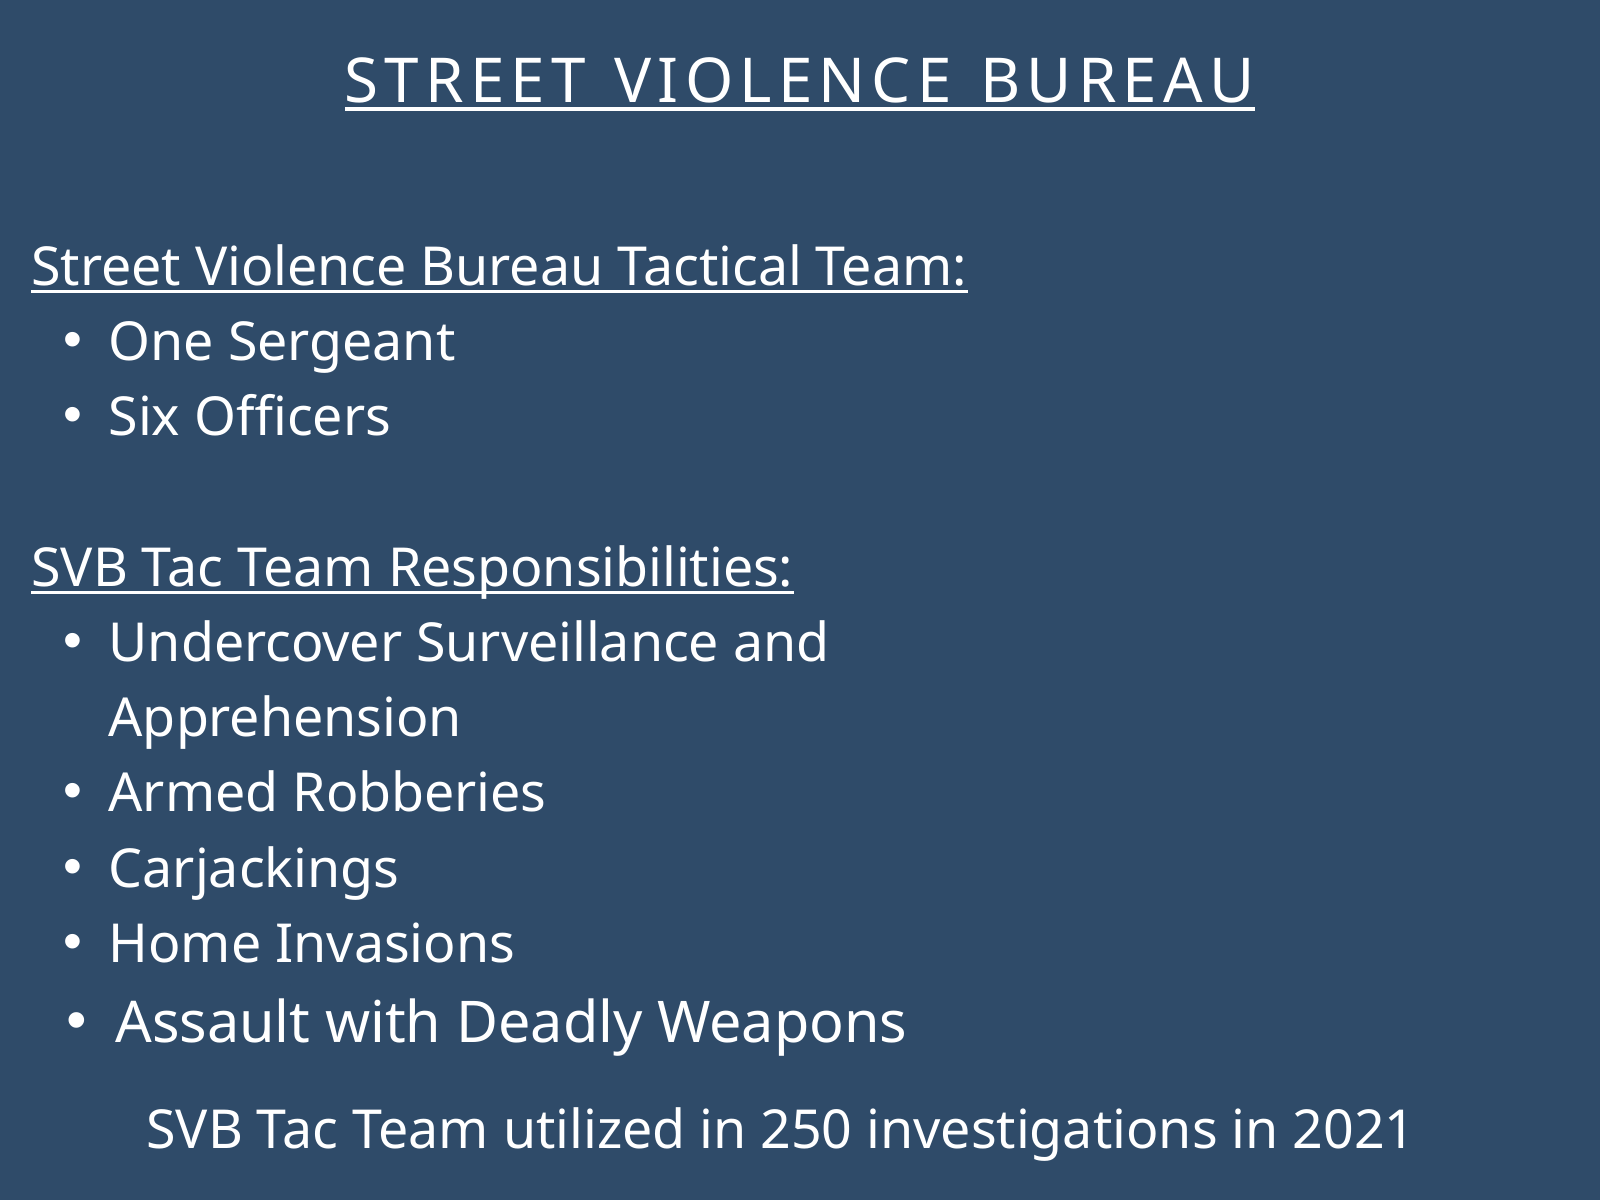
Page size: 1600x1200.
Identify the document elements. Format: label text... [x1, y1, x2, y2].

text_box STREET VIOLENCE BUREAU [17, 52, 1583, 125]
text_box Street Violence Bureau Tactical Team: One Sergeant Six Officers SVB Tac Team Responsibilities: Undercover Surveillance and Apprehension Armed Robberies Carjackings Home Invasions Assault with Deadly Weapons [17, 220, 1029, 1054]
text_box SVB Tac Team utilized in 250 investigations in 2021 [17, 1084, 1560, 1160]
